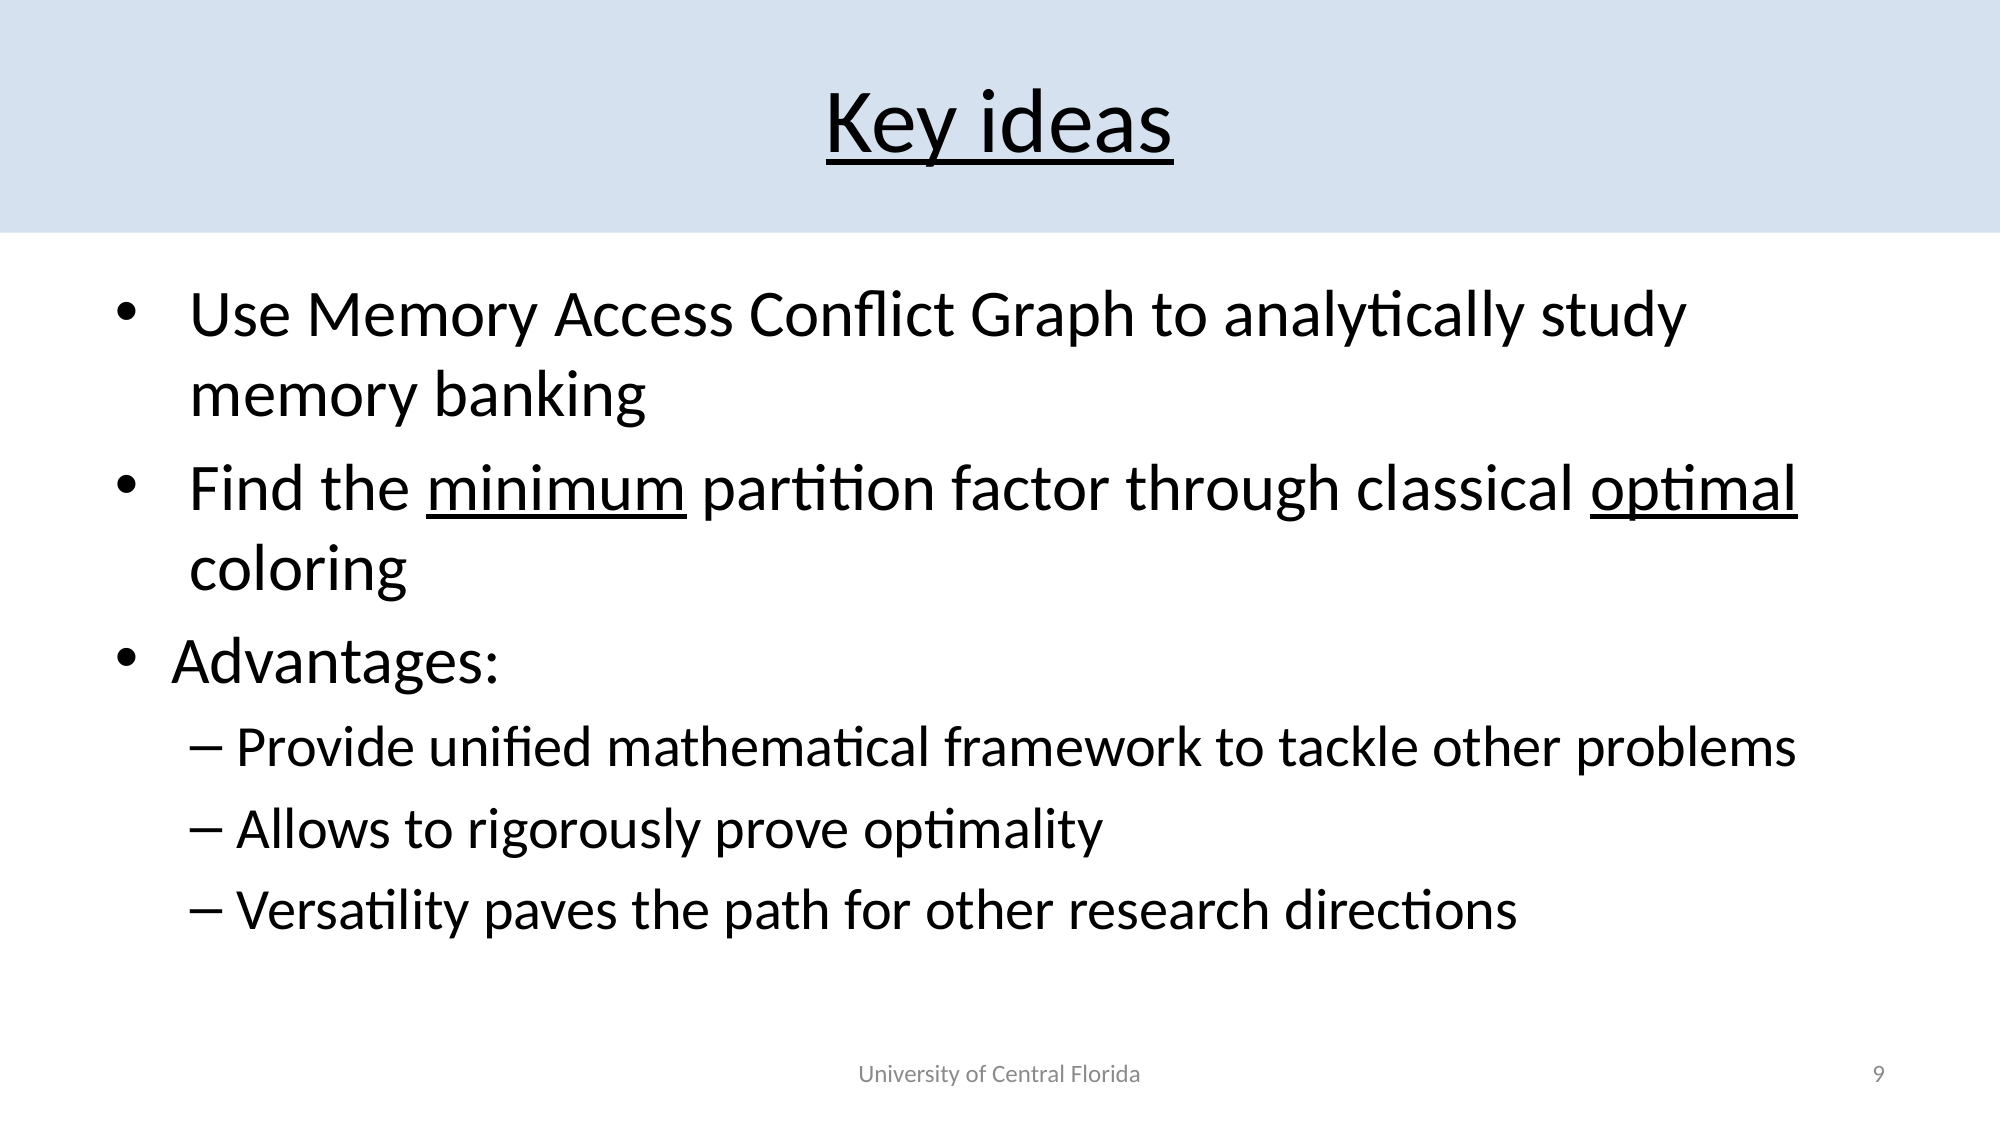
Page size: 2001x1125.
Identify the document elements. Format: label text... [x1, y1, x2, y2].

footer University of Central Florida [683, 1042, 1317, 1103]
list Use Memory Access Conflict Graph to analytically study memory banking Find the minimum partition factor through classical optimal coloring Advantages: Provide unified mathematical framework to tackle other problems Allows to rigorously prove optimality Versatility paves the path for other research directions [99, 262, 1900, 1005]
slide_number 9 [1433, 1042, 1900, 1103]
title Key ideas [0, 0, 2000, 233]
